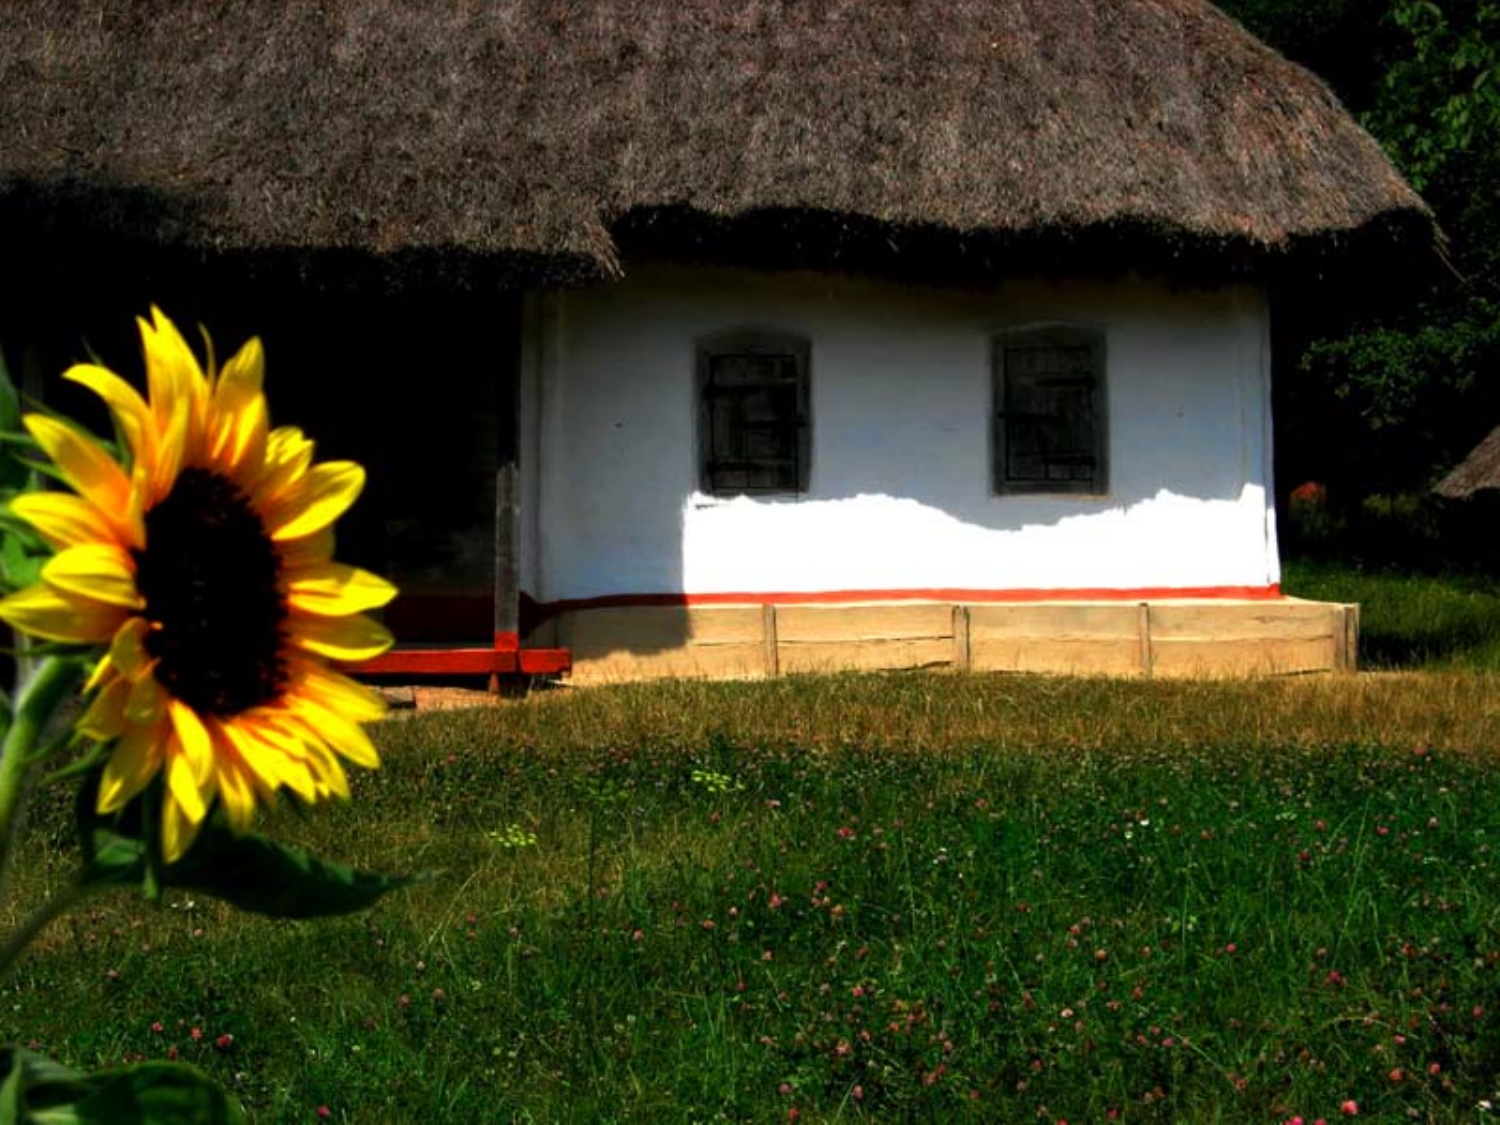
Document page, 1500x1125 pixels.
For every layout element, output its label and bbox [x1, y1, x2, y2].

list [0, 0, 1500, 1125]
